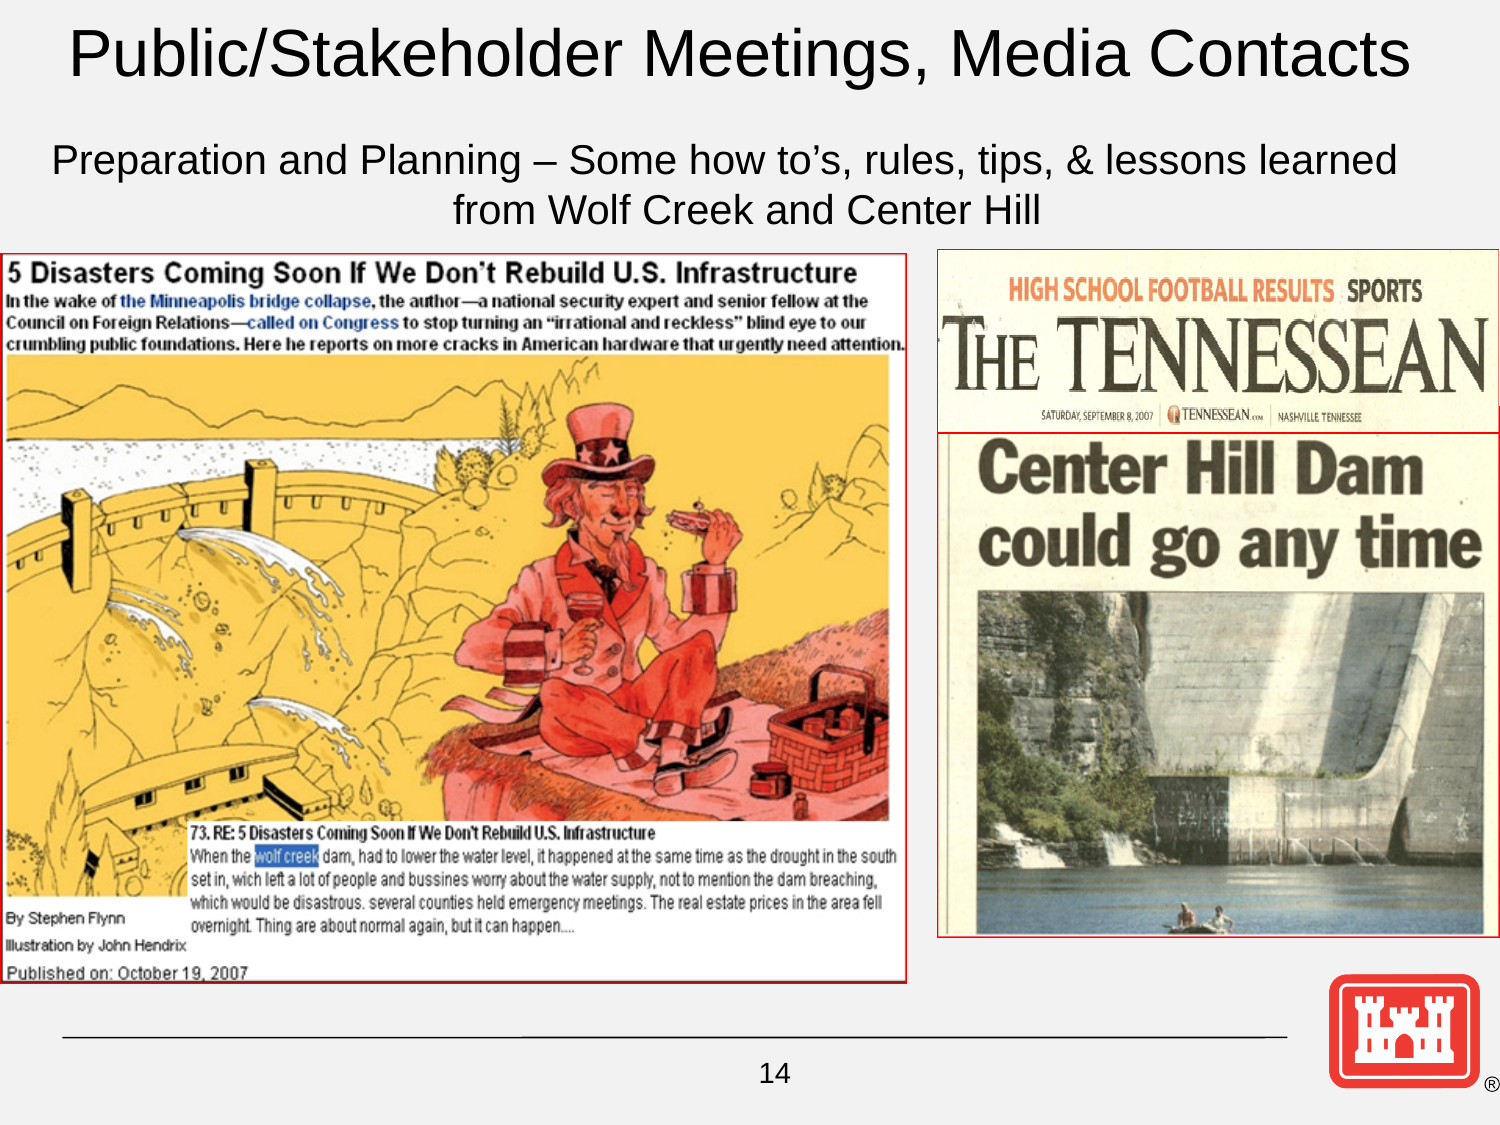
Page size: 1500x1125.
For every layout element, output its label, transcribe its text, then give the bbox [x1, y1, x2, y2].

picture [1329, 974, 1500, 1092]
title Public/Stakeholder Meetings, Media Contacts [0, 0, 1500, 101]
slide_number 14 [599, 1046, 951, 1125]
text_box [937, 249, 1500, 938]
picture [0, 253, 907, 984]
list Preparation and Planning – Some how to’s, rules, tips, & lessons learned from Wolf Creek and Center Hill [0, 124, 1451, 288]
